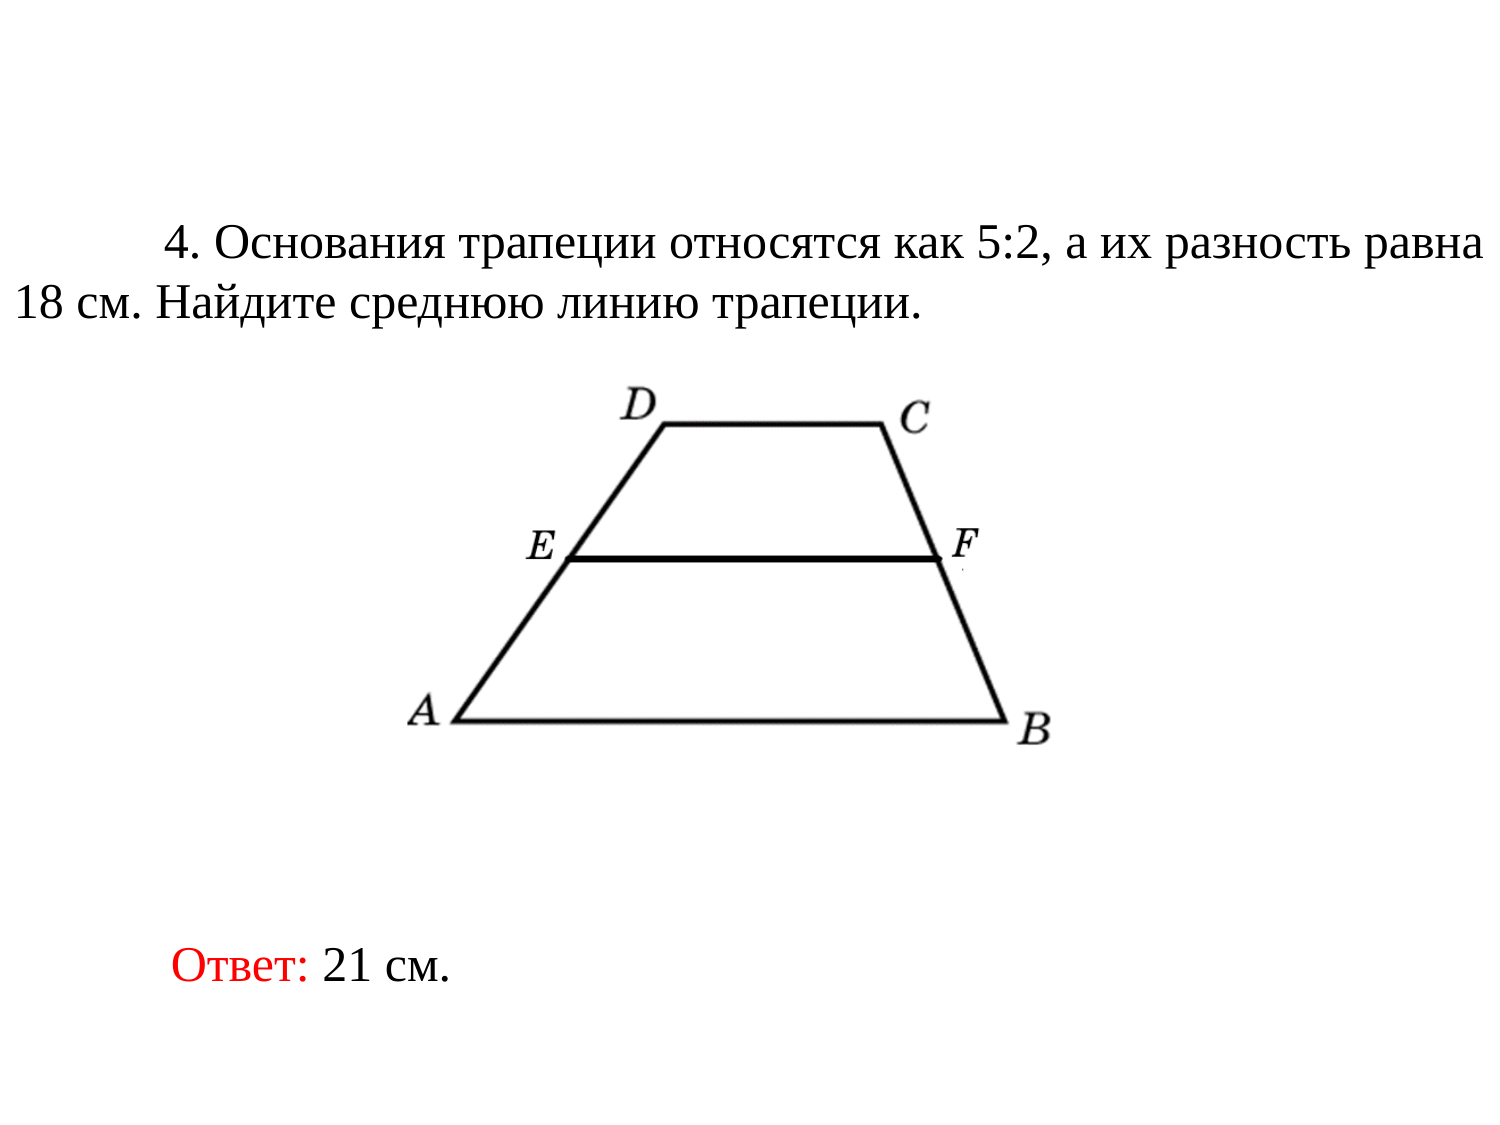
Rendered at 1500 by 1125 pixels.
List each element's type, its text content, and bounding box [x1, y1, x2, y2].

text_box Ответ: 21 см. [6, 924, 1494, 999]
picture [395, 363, 1070, 762]
text_box 4. Основания трапеции относятся как 5:2, а их разность равна 18 см. Найдите среднюю линию трапеции. [0, 200, 1500, 336]
